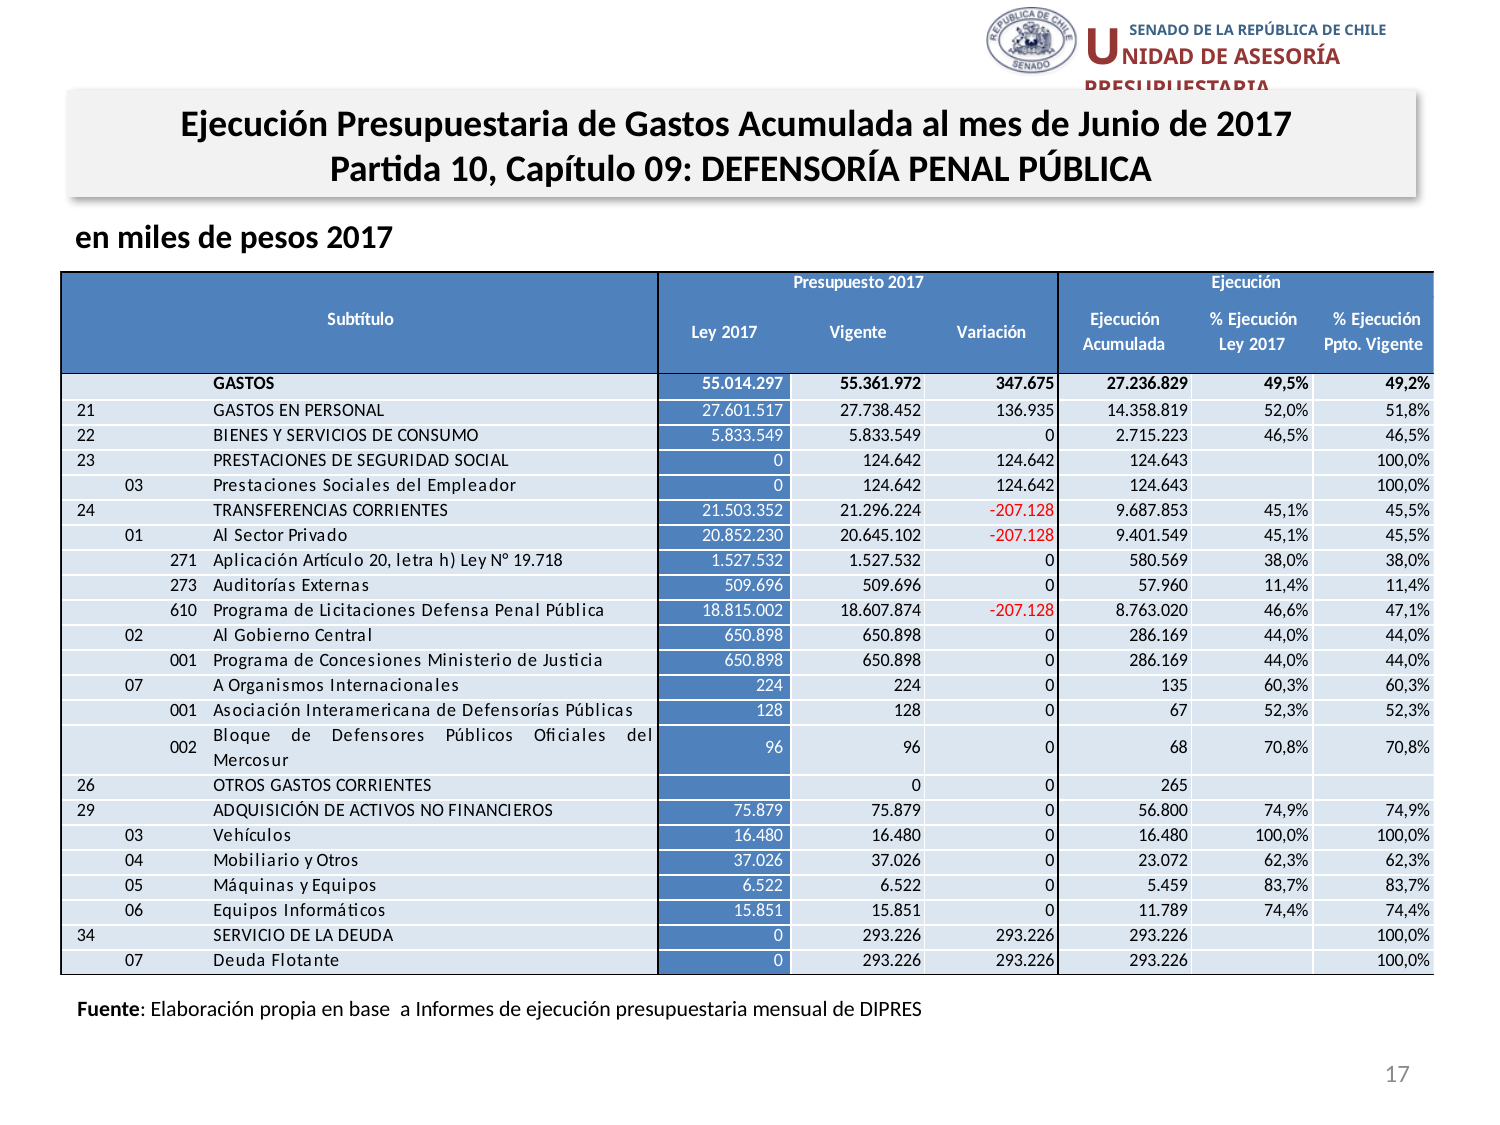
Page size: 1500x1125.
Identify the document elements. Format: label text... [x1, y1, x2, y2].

footer Fuente: Elaboración propia en base a Informes de ejecución presupuestaria mensual de DIPRES [62, 986, 1442, 1047]
text_box en miles de pesos 2017 [60, 208, 1411, 260]
picture [986, 7, 1079, 76]
slide_number 17 [1074, 1042, 1425, 1103]
text_box Ejecución Presupuestaria de Gastos Acumulada al mes de Junio de 2017 Partida 10, Capítulo 09: DEFENSORÍA PENAL PÚBLICA [67, 90, 1415, 197]
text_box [60, 270, 1436, 977]
